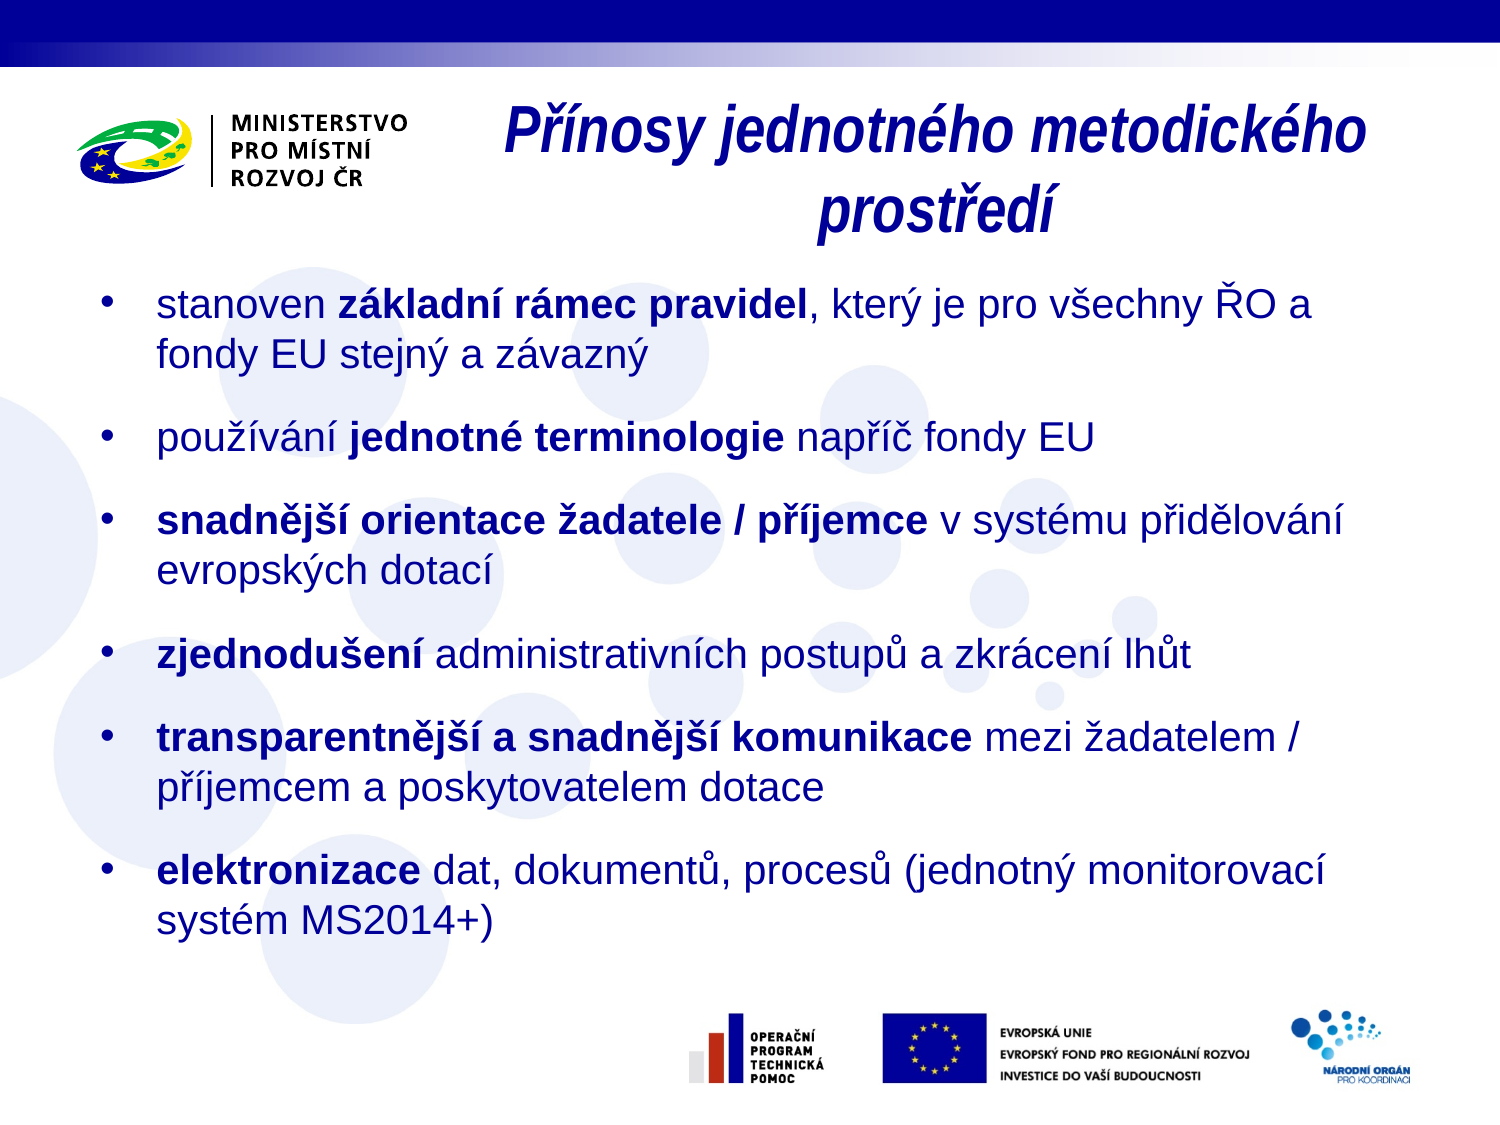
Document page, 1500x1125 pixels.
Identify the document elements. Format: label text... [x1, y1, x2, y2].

list stanoven základní rámec pravidel, který je pro všechny ŘO a fondy EU stejný a závazný používání jednotné terminologie napříč fondy EU snadnější orientace žadatele / příjemce v systému přidělování evropských dotací zjednodušení administrativních postupů a zkrácení lhůt transparentnější a snadnější komunikace mezi žadatelem / příjemcem a poskytovatelem dotace elektronizace dat, dokumentů, procesů (jednotný monitorovací systém MS2014+) [85, 268, 1436, 1012]
picture [1275, 1012, 1424, 1094]
title Přínosy jednotného metodického prostředí [395, 78, 1479, 221]
picture [0, 267, 1253, 1085]
